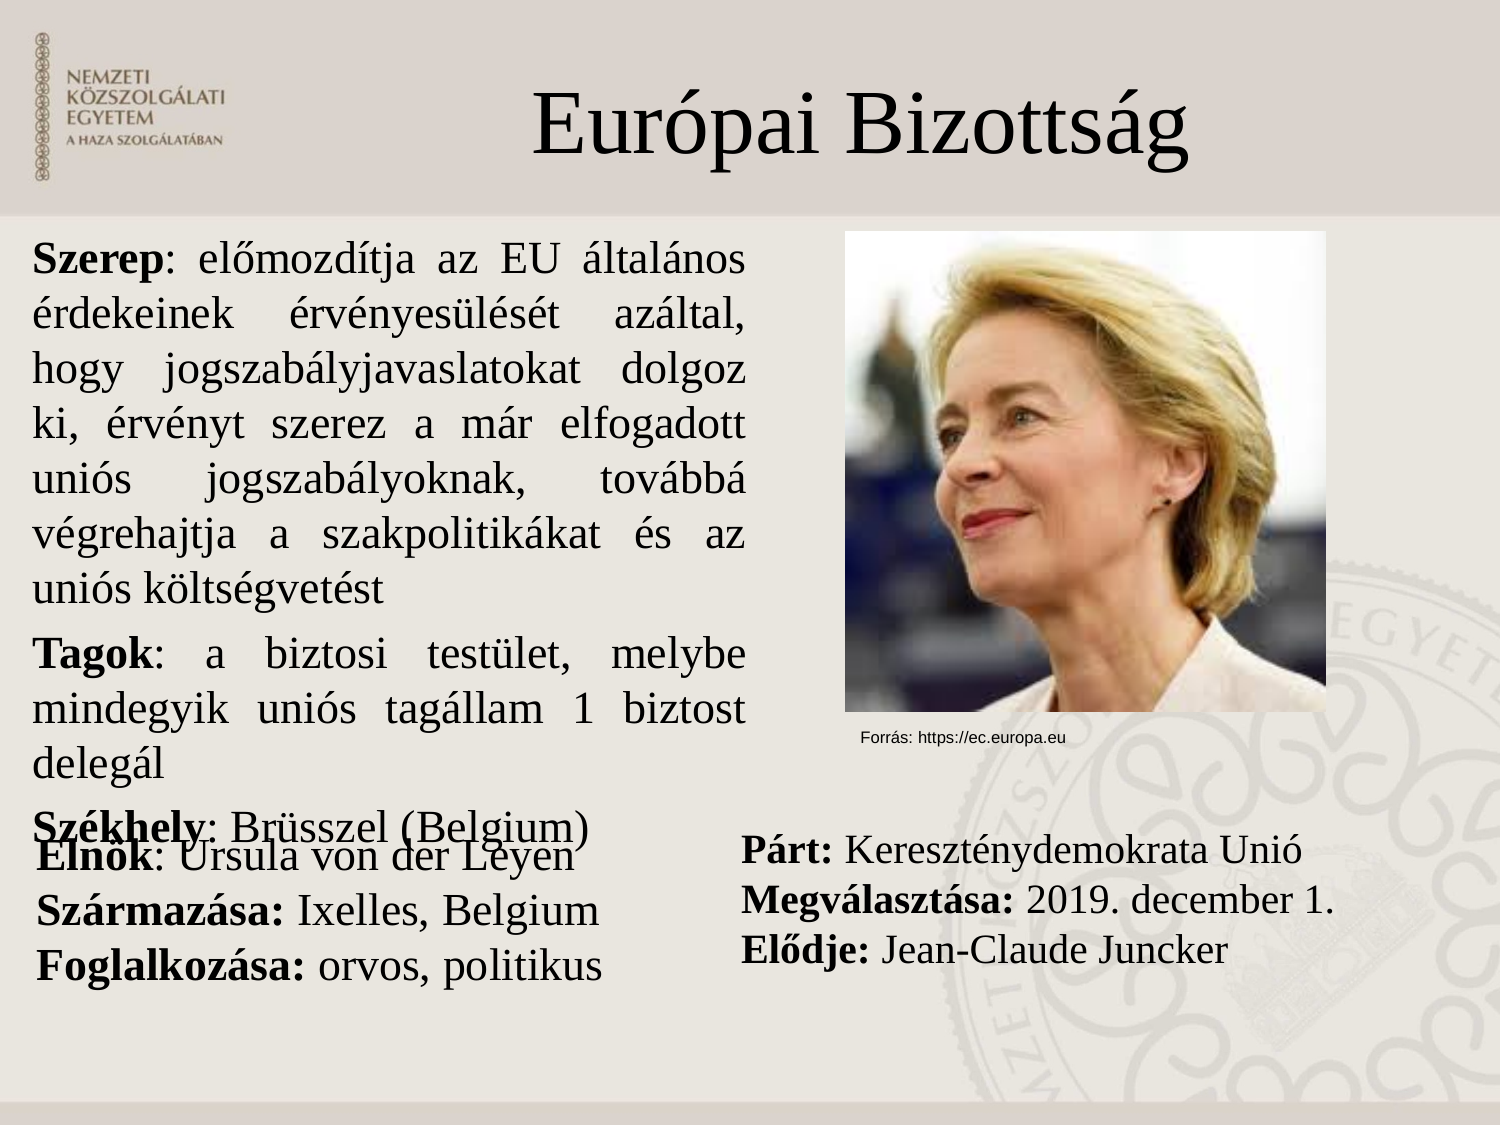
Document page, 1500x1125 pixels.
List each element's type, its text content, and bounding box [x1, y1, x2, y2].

text_box Párt: Kereszténydemokrata Unió Megválasztása: 2019. december 1. Elődje: Jean-Claude Juncker [726, 814, 1461, 1080]
text_box Elnök: Ursula von der Leyen Származása: Ixelles, Belgium Foglalkozása: orvos, politikus [21, 817, 650, 997]
text_box Forrás: https://ec.europa.eu [845, 720, 1082, 755]
text_box Európai Bizottság [516, 54, 1208, 180]
picture [0, 0, 1500, 1125]
text_box Szerep: előmozdítja az EU általános érdekeinek érvényesülését azáltal, hogy jogszabályjavaslatokat dolgoz ki, érvényt szerez a már elfogadott uniós jogszabályoknak, továbbá végrehajtja a szakpolitikákat és az uniós költségvetést Tagok: a biztosi testület, melybe mindegyik uniós tagállam 1 biztost delegál Székhely: Brüsszel (Belgium) [17, 219, 762, 866]
